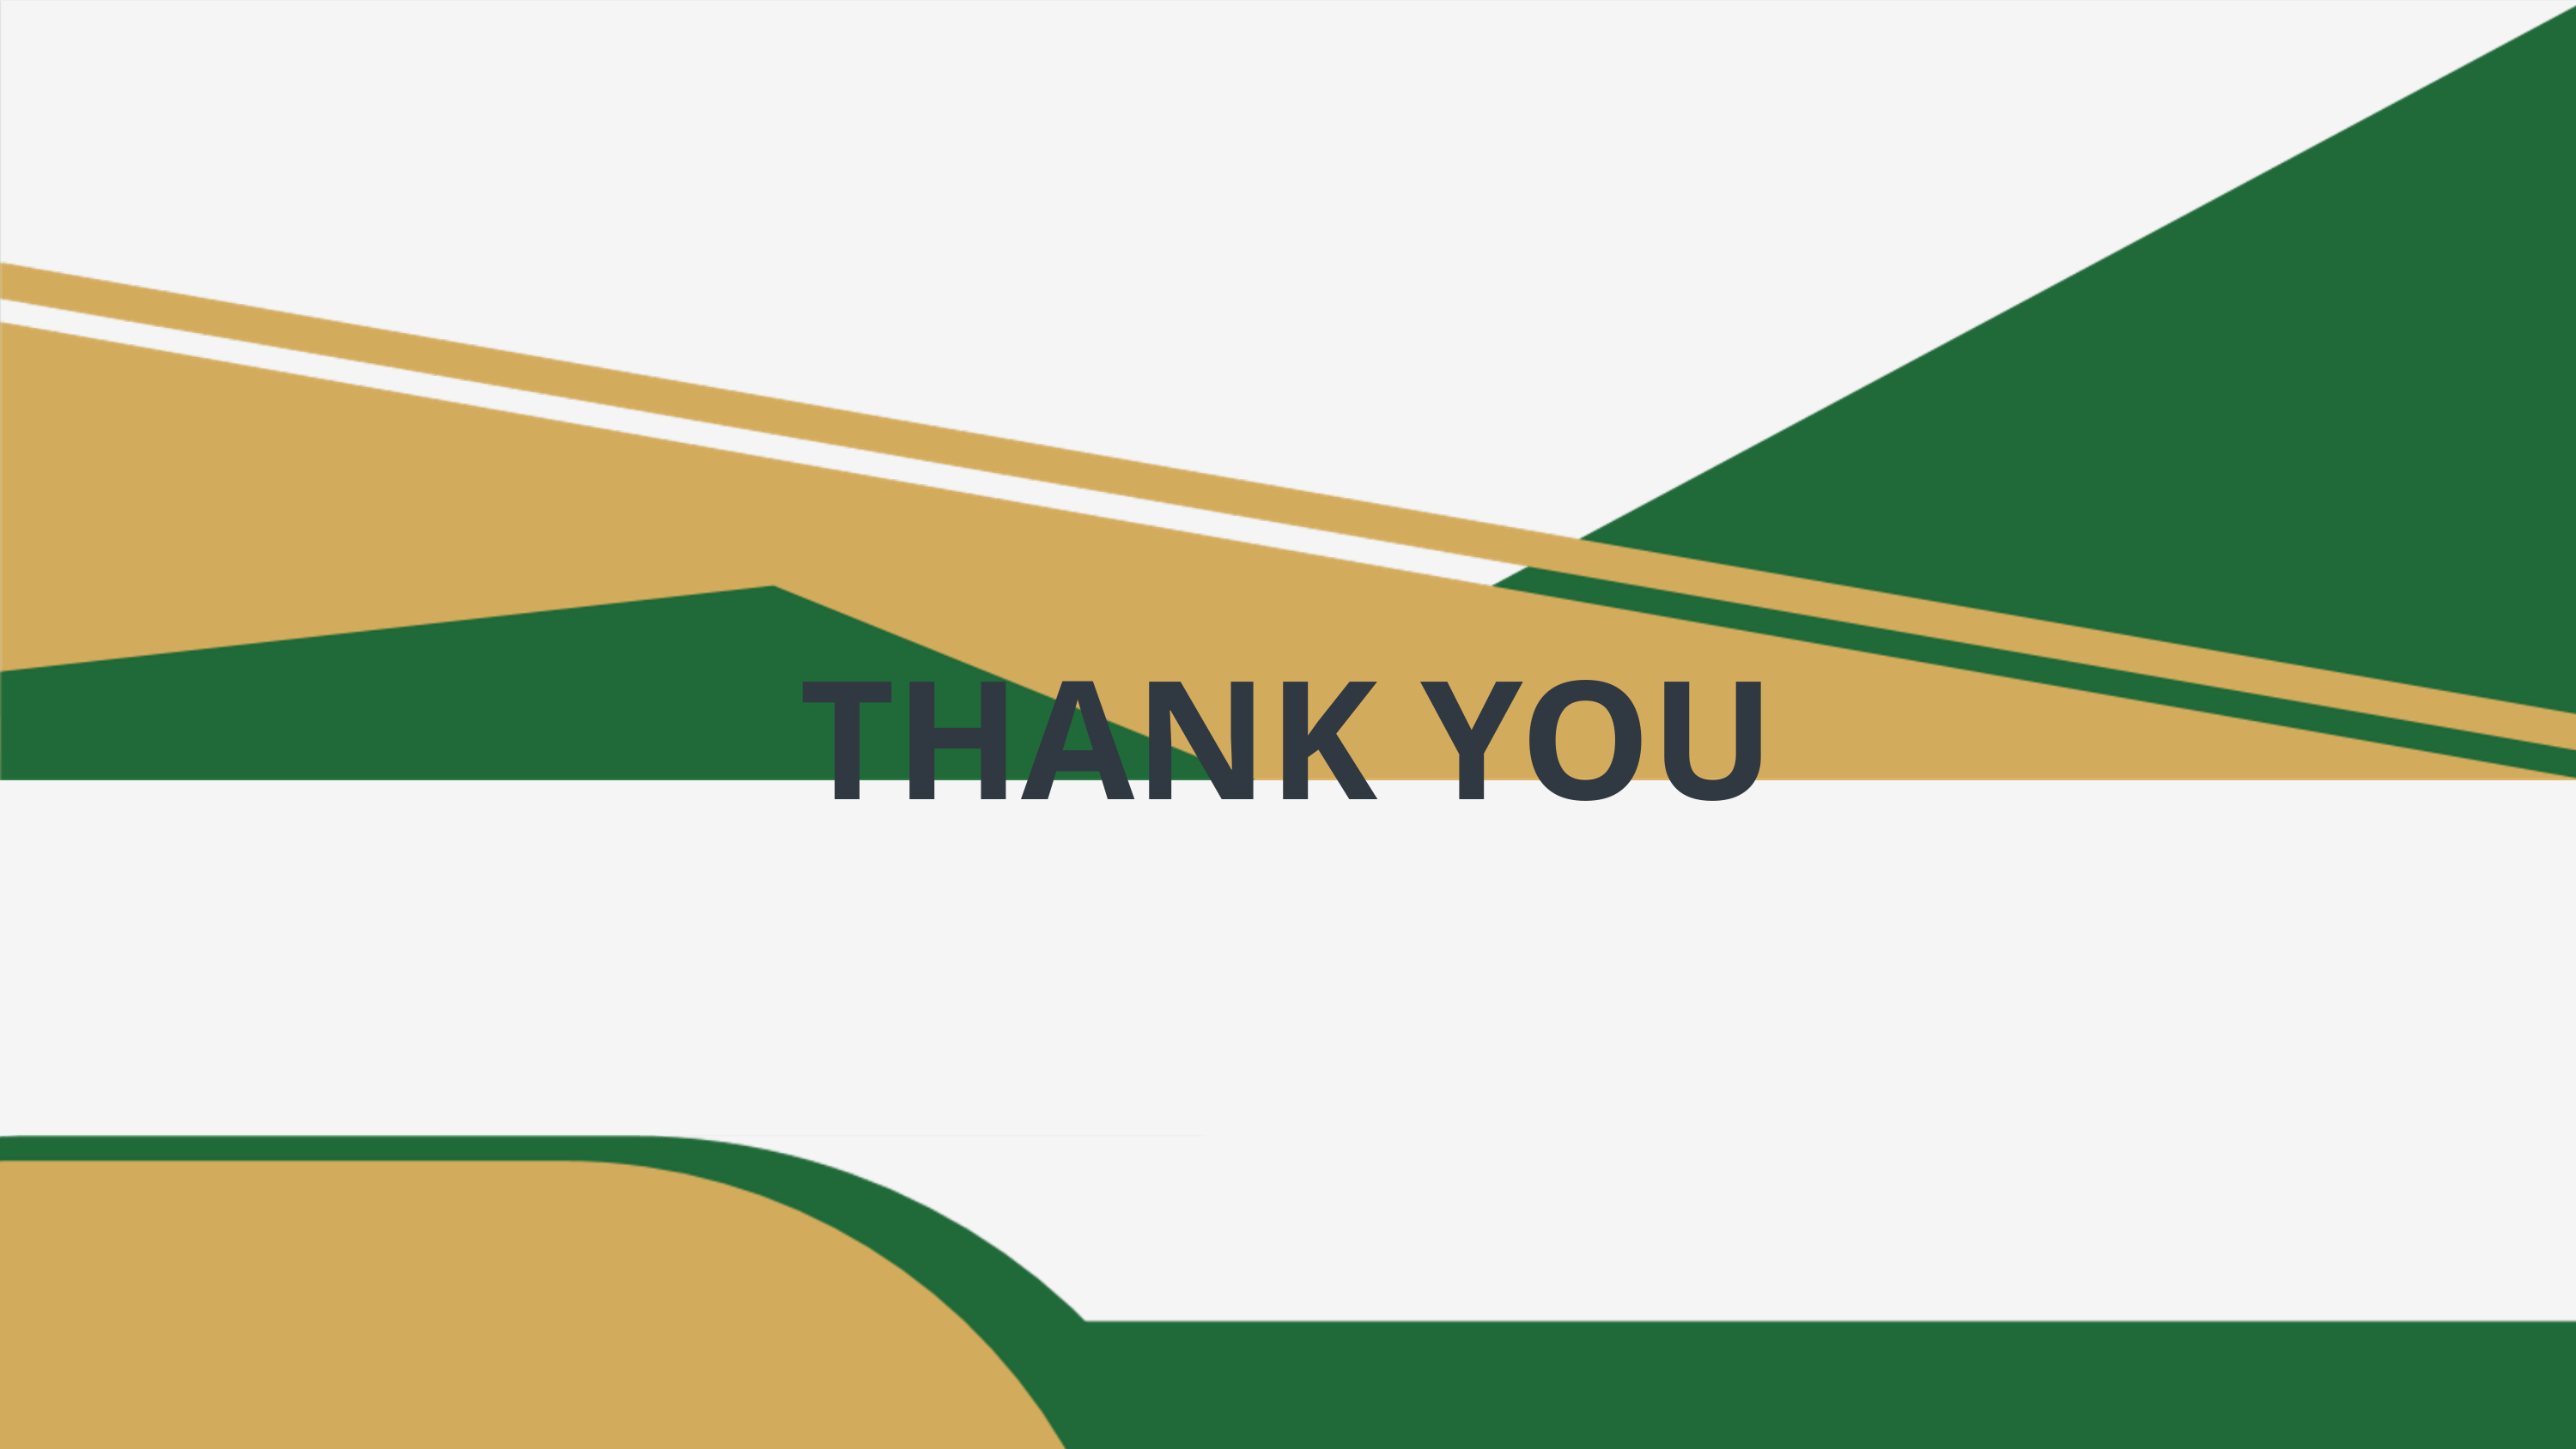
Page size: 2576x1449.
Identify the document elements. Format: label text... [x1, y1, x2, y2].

text_box [0, 1135, 2576, 1449]
text_box [0, 0, 2576, 780]
text_box THANK YOU [357, 602, 2218, 833]
